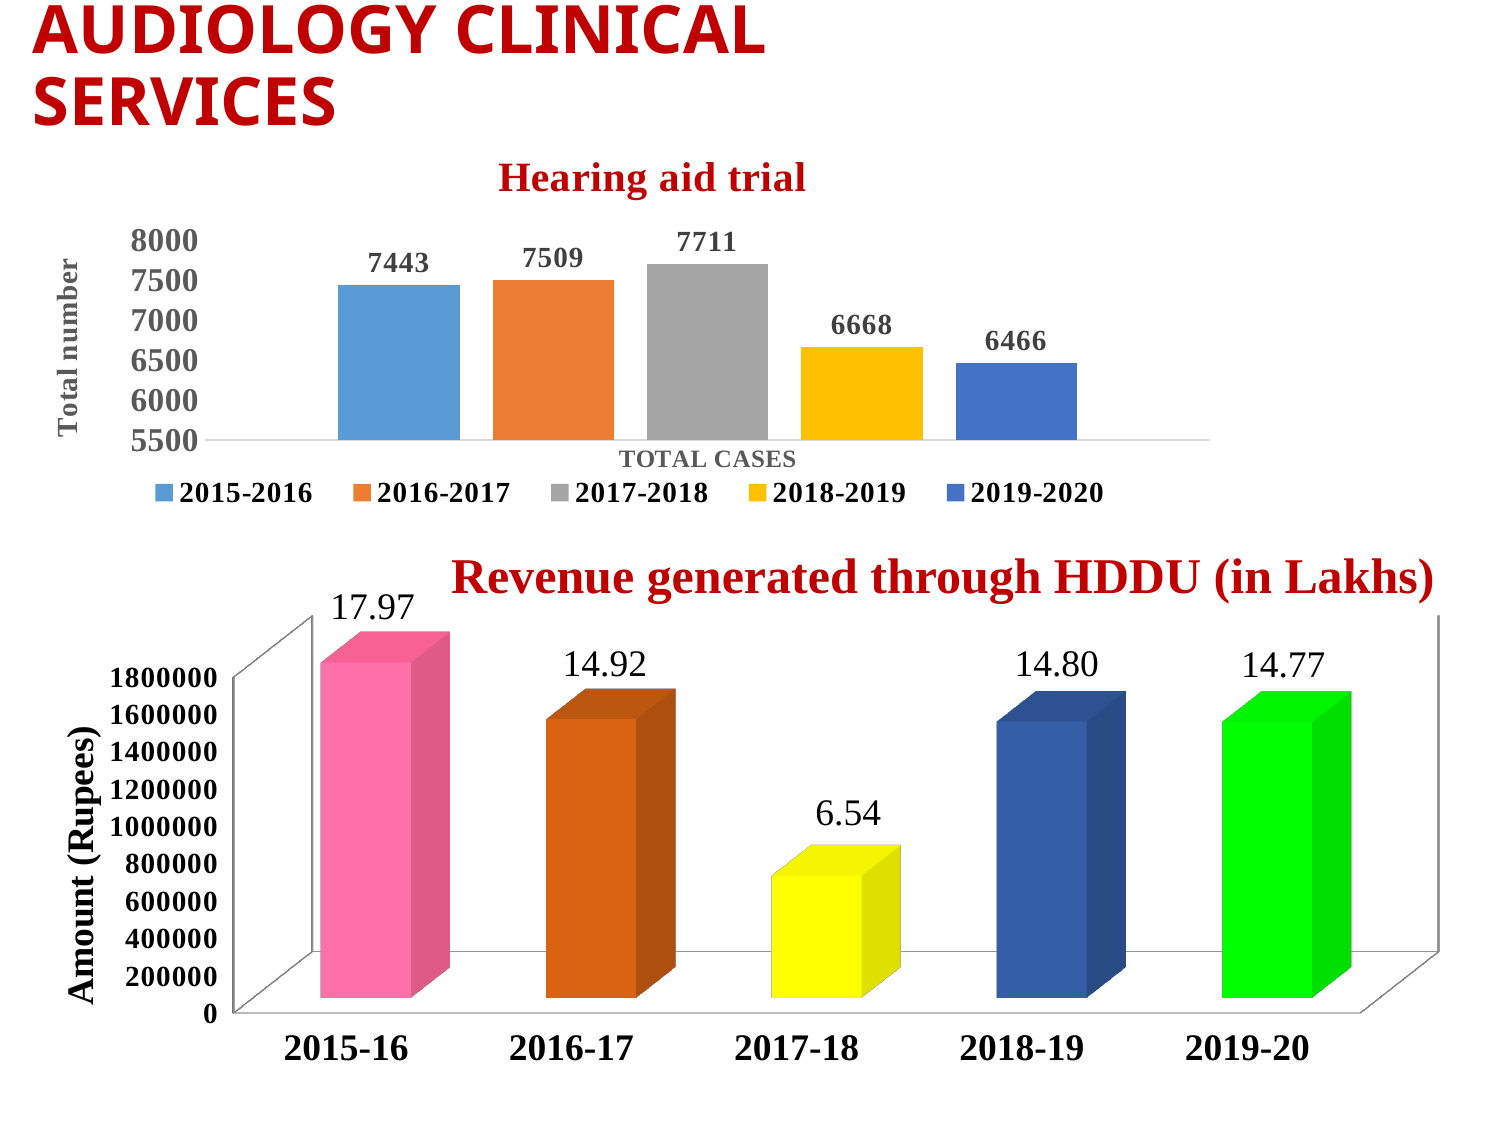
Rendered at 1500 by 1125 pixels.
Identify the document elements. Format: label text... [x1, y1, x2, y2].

chart [41, 574, 1482, 1095]
chart [29, 125, 1235, 537]
title AUDIOLOGY CLINICAL SERVICES [17, 42, 915, 173]
text_box Revenue generated through HDDU (in Lakhs) [436, 536, 1450, 574]
